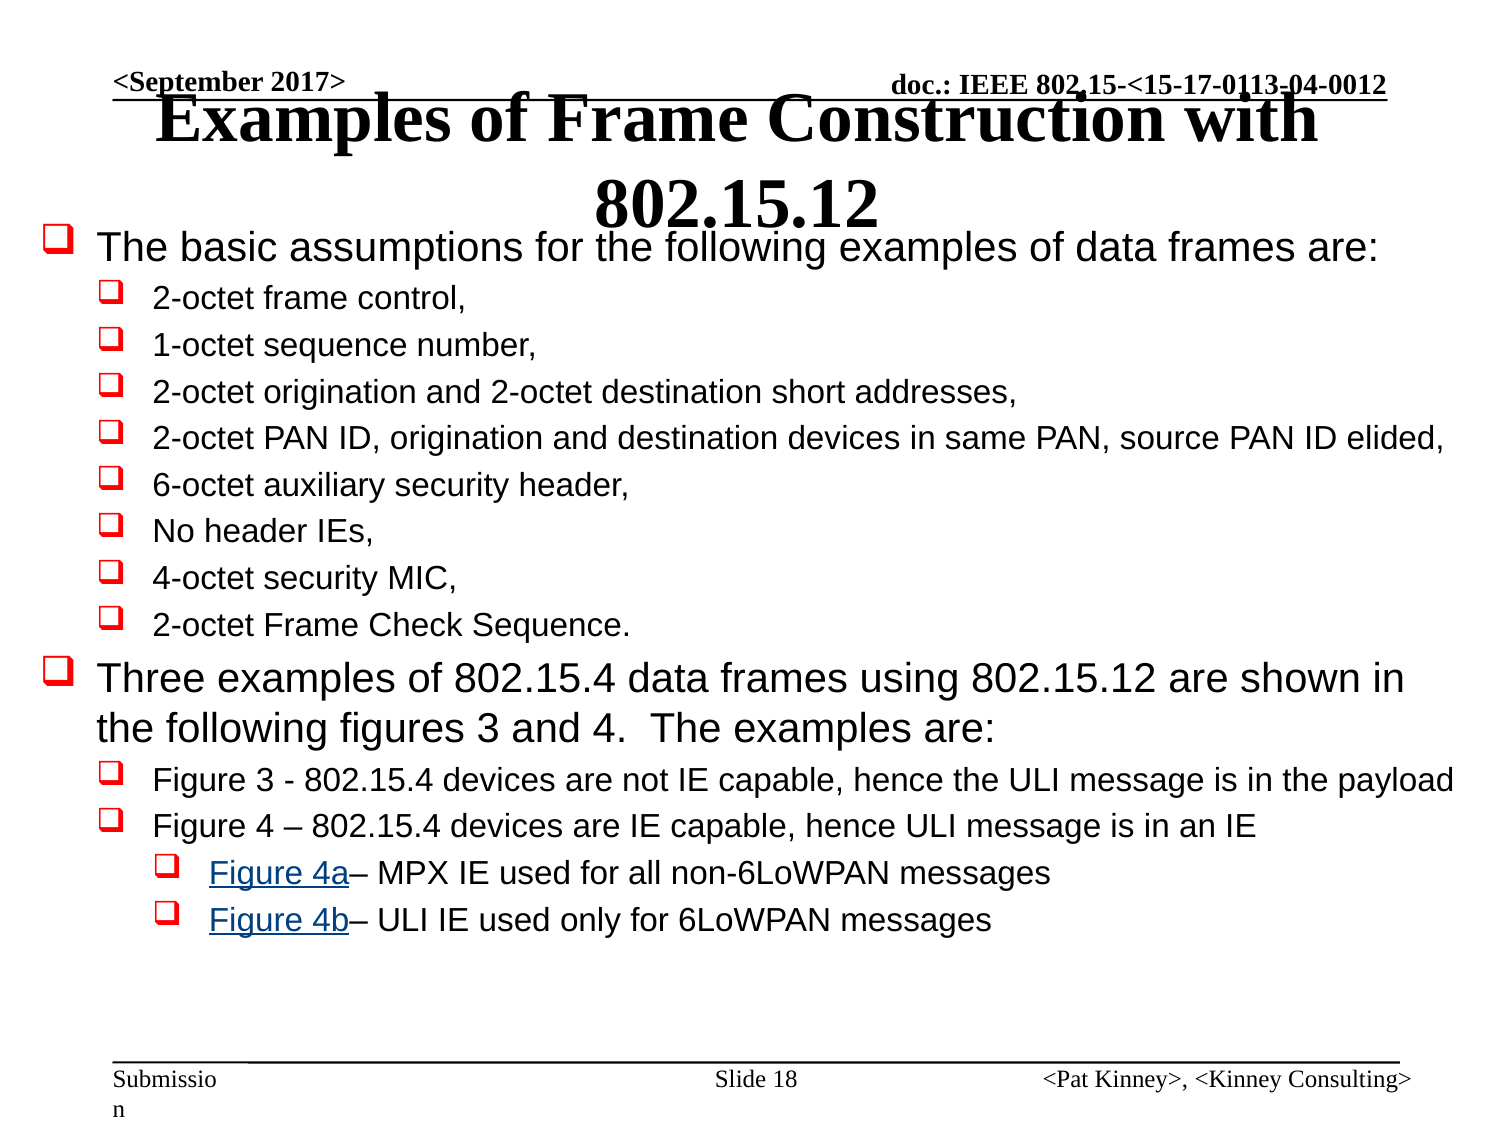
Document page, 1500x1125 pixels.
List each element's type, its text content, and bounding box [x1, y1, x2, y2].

slide_number Slide 18 [712, 1062, 800, 1093]
title Examples of Frame Construction with 802.15.12 [24, 62, 1450, 212]
footer <Pat Kinney>, <Kinney Consulting> [900, 1062, 1413, 1093]
list The basic assumptions for the following examples of data frames are: 2-octet frame control, 1-octet sequence number, 2-octet origination and 2-octet destination short addresses, 2-octet PAN ID, origination and destination devices in same PAN, source PAN ID elided, 6-octet auxiliary security header, No header IEs, 4-octet security MIC, 2-octet Frame Check Sequence. Three examples of 802.15.4 data frames using 802.15.12 are shown in the following figures 3 and 4. The examples are: Figure 3 - 802.15.4 devices are not IE capable, hence the ULI message is in the payload Figure 4 – 802.15.4 devices are IE capable, hence ULI message is in an IE Figure 4a– MPX IE used for all non-6LoWPAN messages Figure 4b– ULI IE used only for 6LoWPAN messages [24, 212, 1475, 1075]
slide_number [112, 62, 375, 98]
